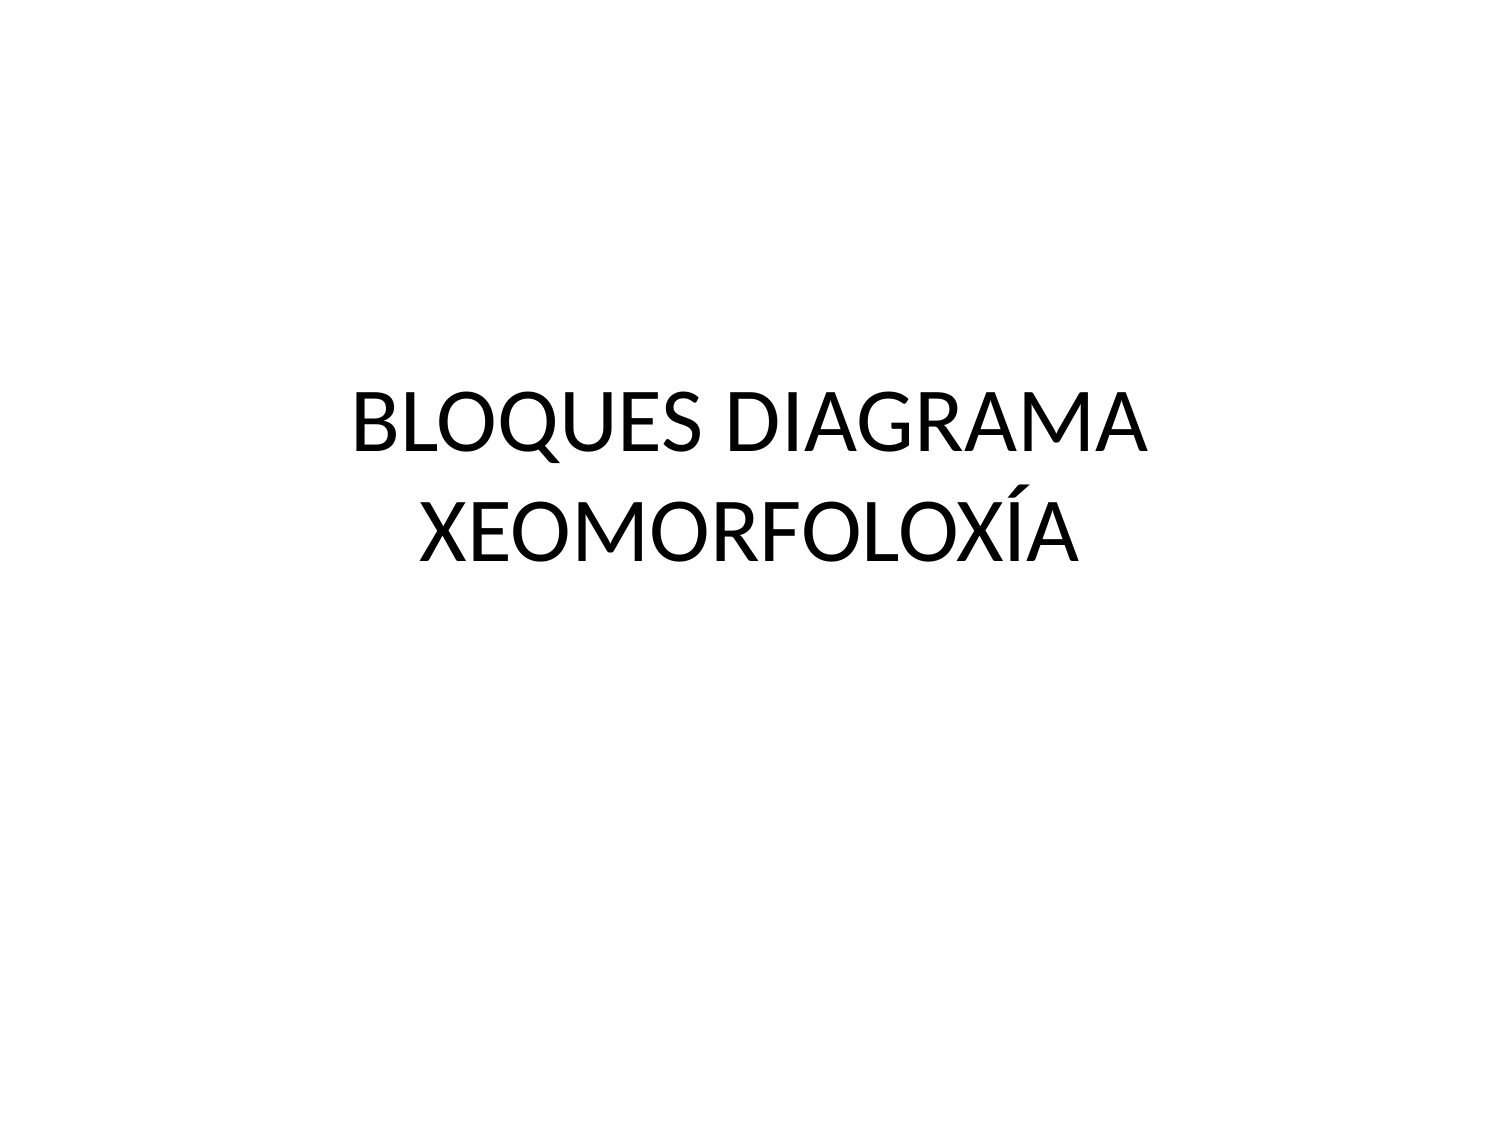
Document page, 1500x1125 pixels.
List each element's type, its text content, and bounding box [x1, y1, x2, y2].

title BLOQUES DIAGRAMA XEOMORFOLOXÍA [112, 349, 1388, 591]
